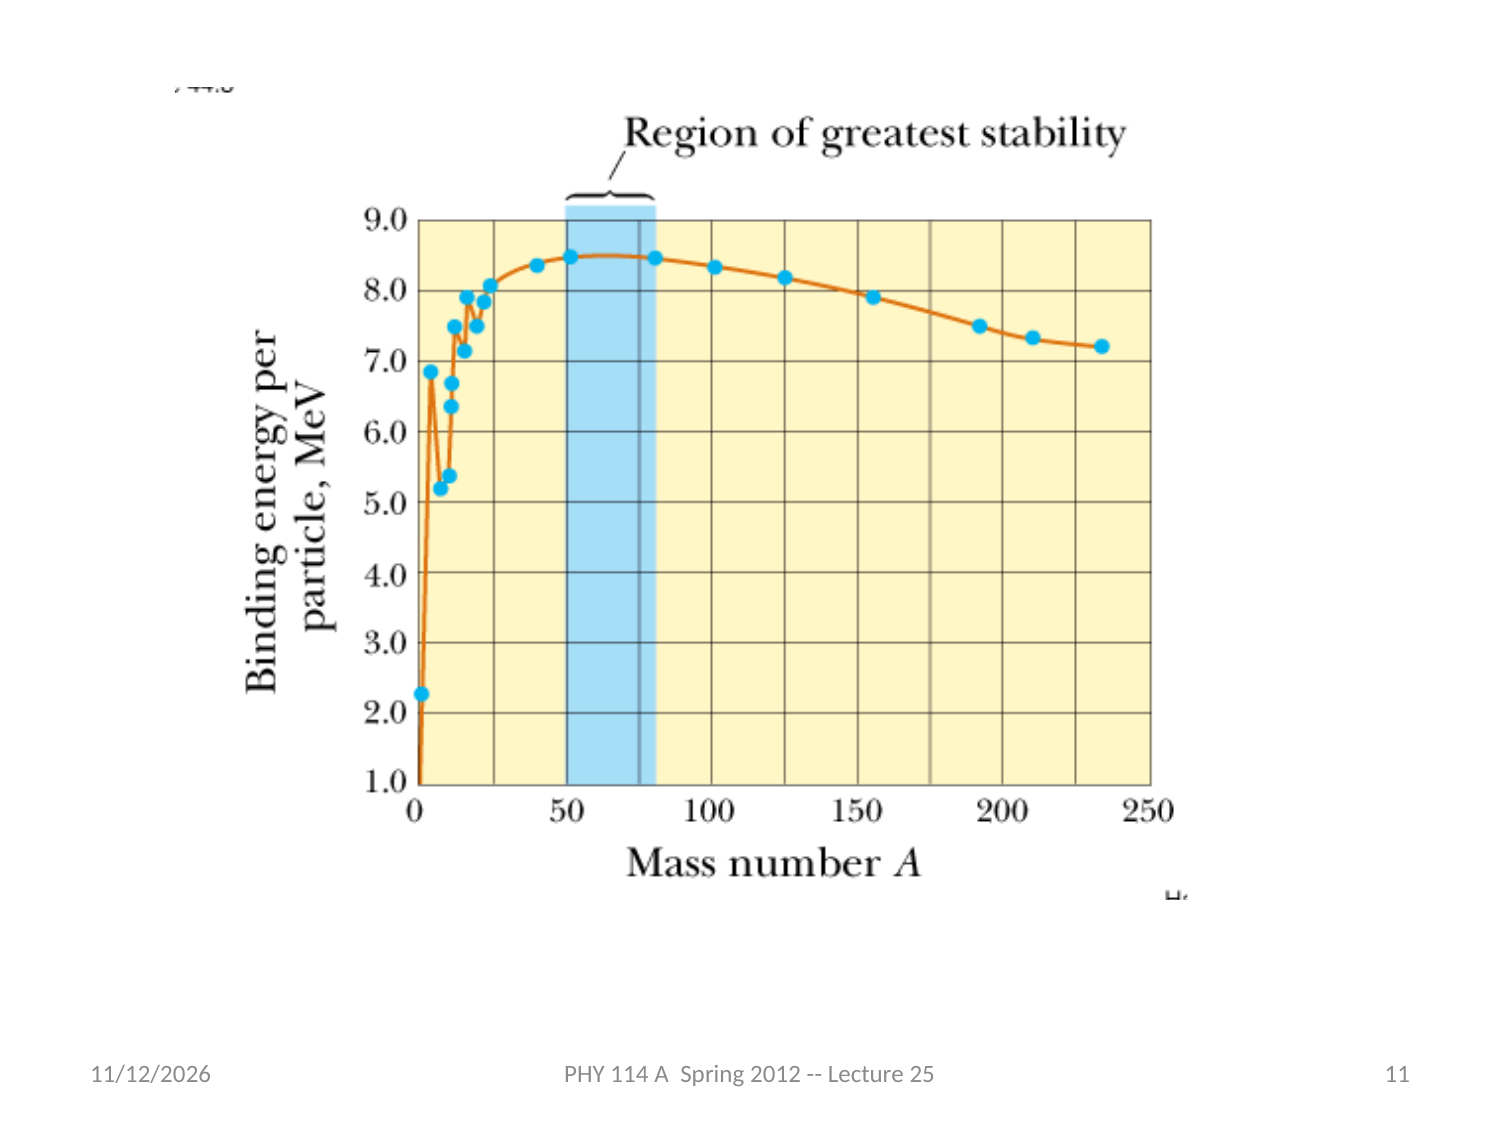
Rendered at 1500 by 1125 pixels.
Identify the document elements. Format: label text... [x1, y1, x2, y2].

footer PHY 114 A Spring 2012 -- Lecture 25 [512, 1042, 988, 1103]
picture [174, 87, 1188, 901]
slide_number 11 [1074, 1042, 1425, 1103]
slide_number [75, 1042, 425, 1103]
